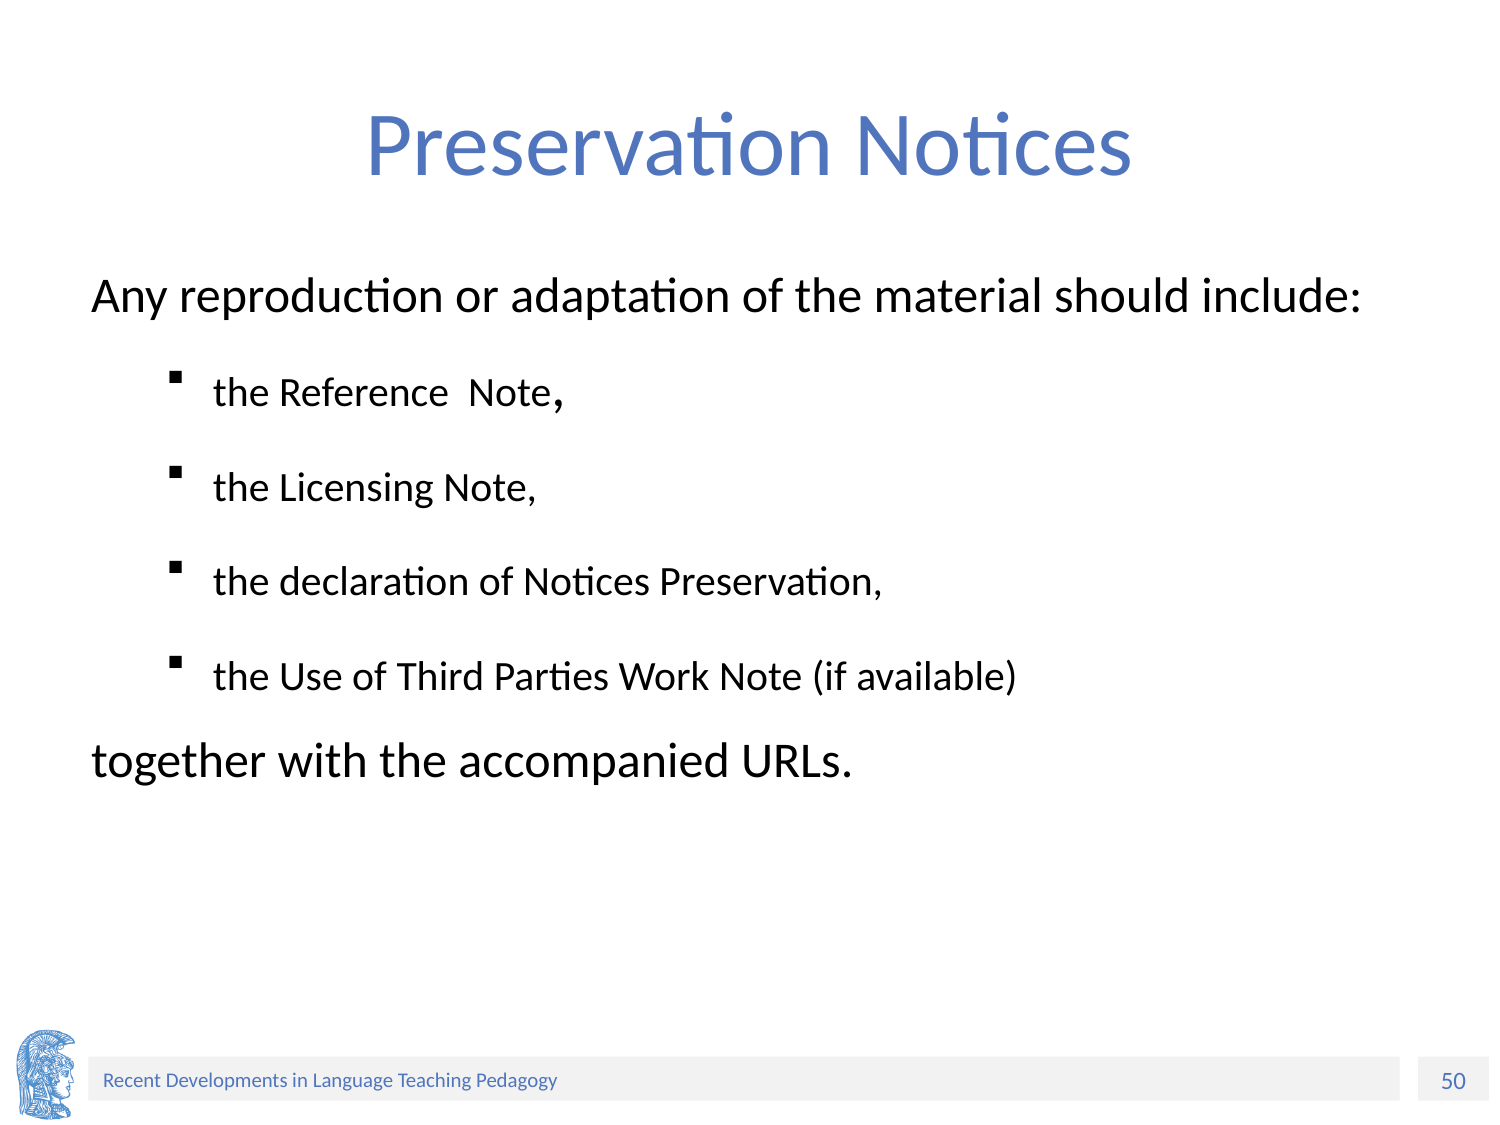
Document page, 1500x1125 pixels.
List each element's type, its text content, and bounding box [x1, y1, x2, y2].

picture [9, 1026, 81, 1120]
title Preservation Notices [75, 45, 1425, 233]
list Any reproduction or adaptation of the material should include: the Reference Note, the Licensing Note, the declaration of Notices Preservation, the Use of Third Parties Work Note (if available) together with the accompanied URLs. [76, 255, 1427, 998]
